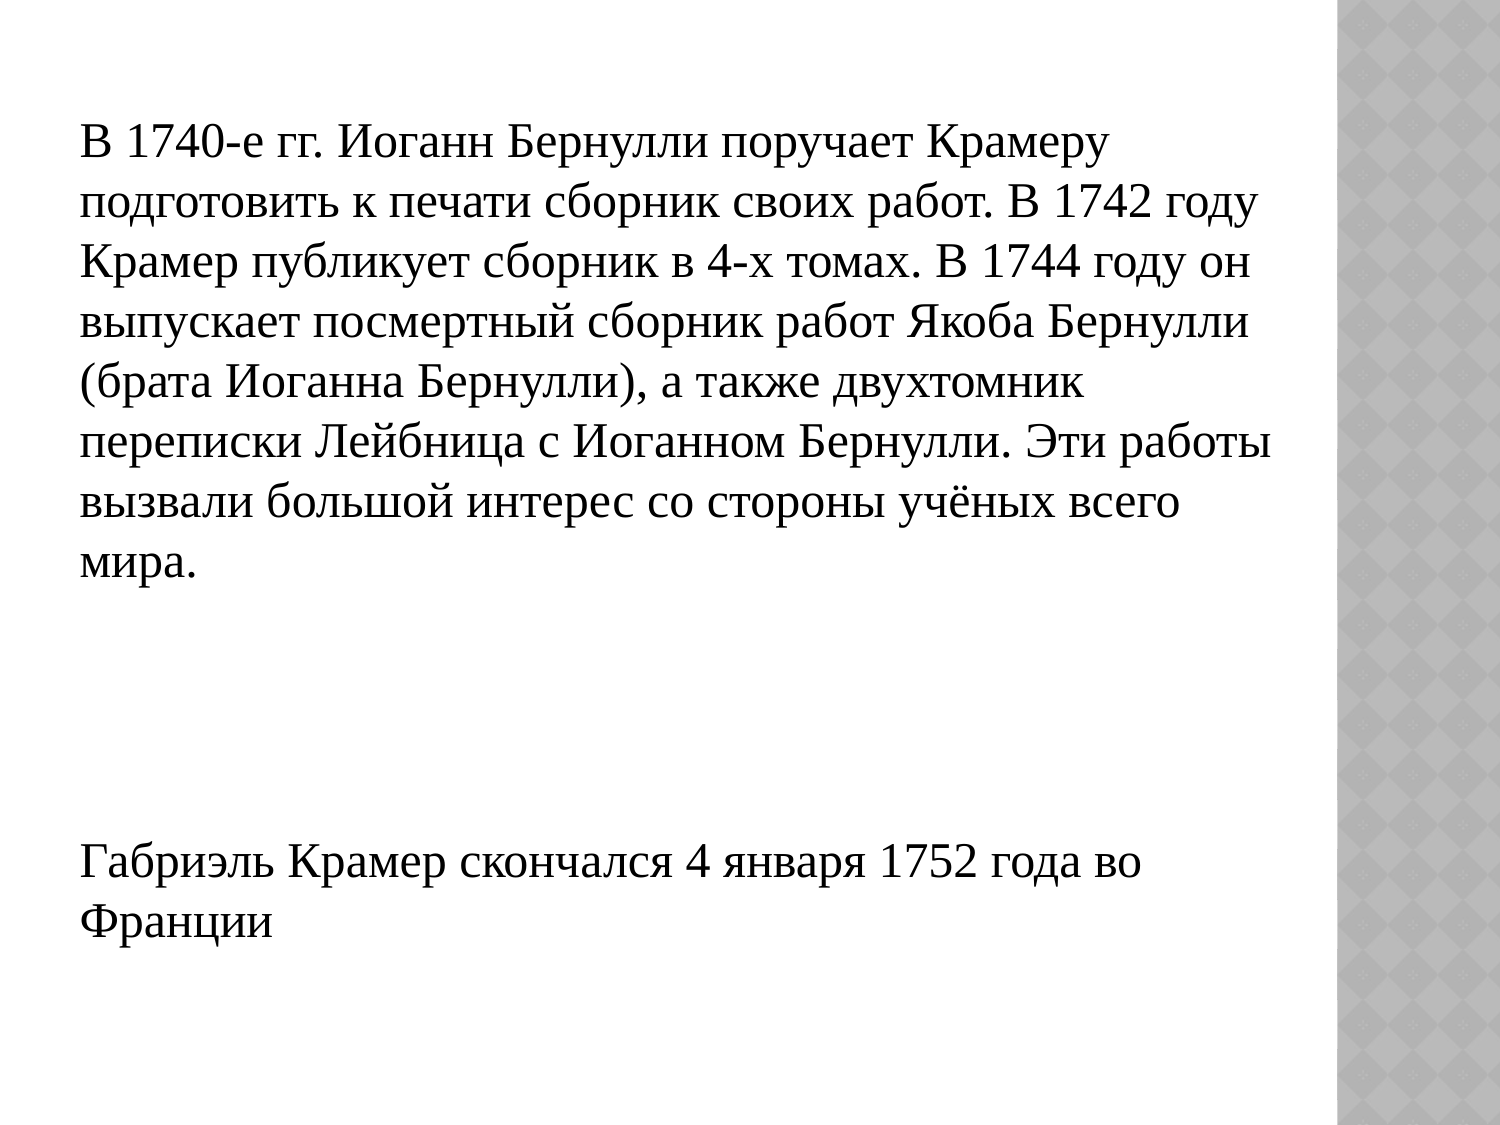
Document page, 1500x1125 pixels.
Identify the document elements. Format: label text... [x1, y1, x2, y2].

text_box В 1740-е гг. Иоганн Бернулли поручает Крамеру подготовить к печати сборник своих работ. В 1742 году Крамер публикует сборник в 4-х томах. В 1744 году он выпускает посмертный сборник работ Якоба Бернулли (брата Иоганна Бернулли), а также двухтомник переписки Лейбница с Иоганном Бернулли. Эти работы вызвали большой интерес со стороны учёных всего мира. Габриэль Крамер скончался 4 января 1752 года во Франции [64, 100, 1294, 1061]
